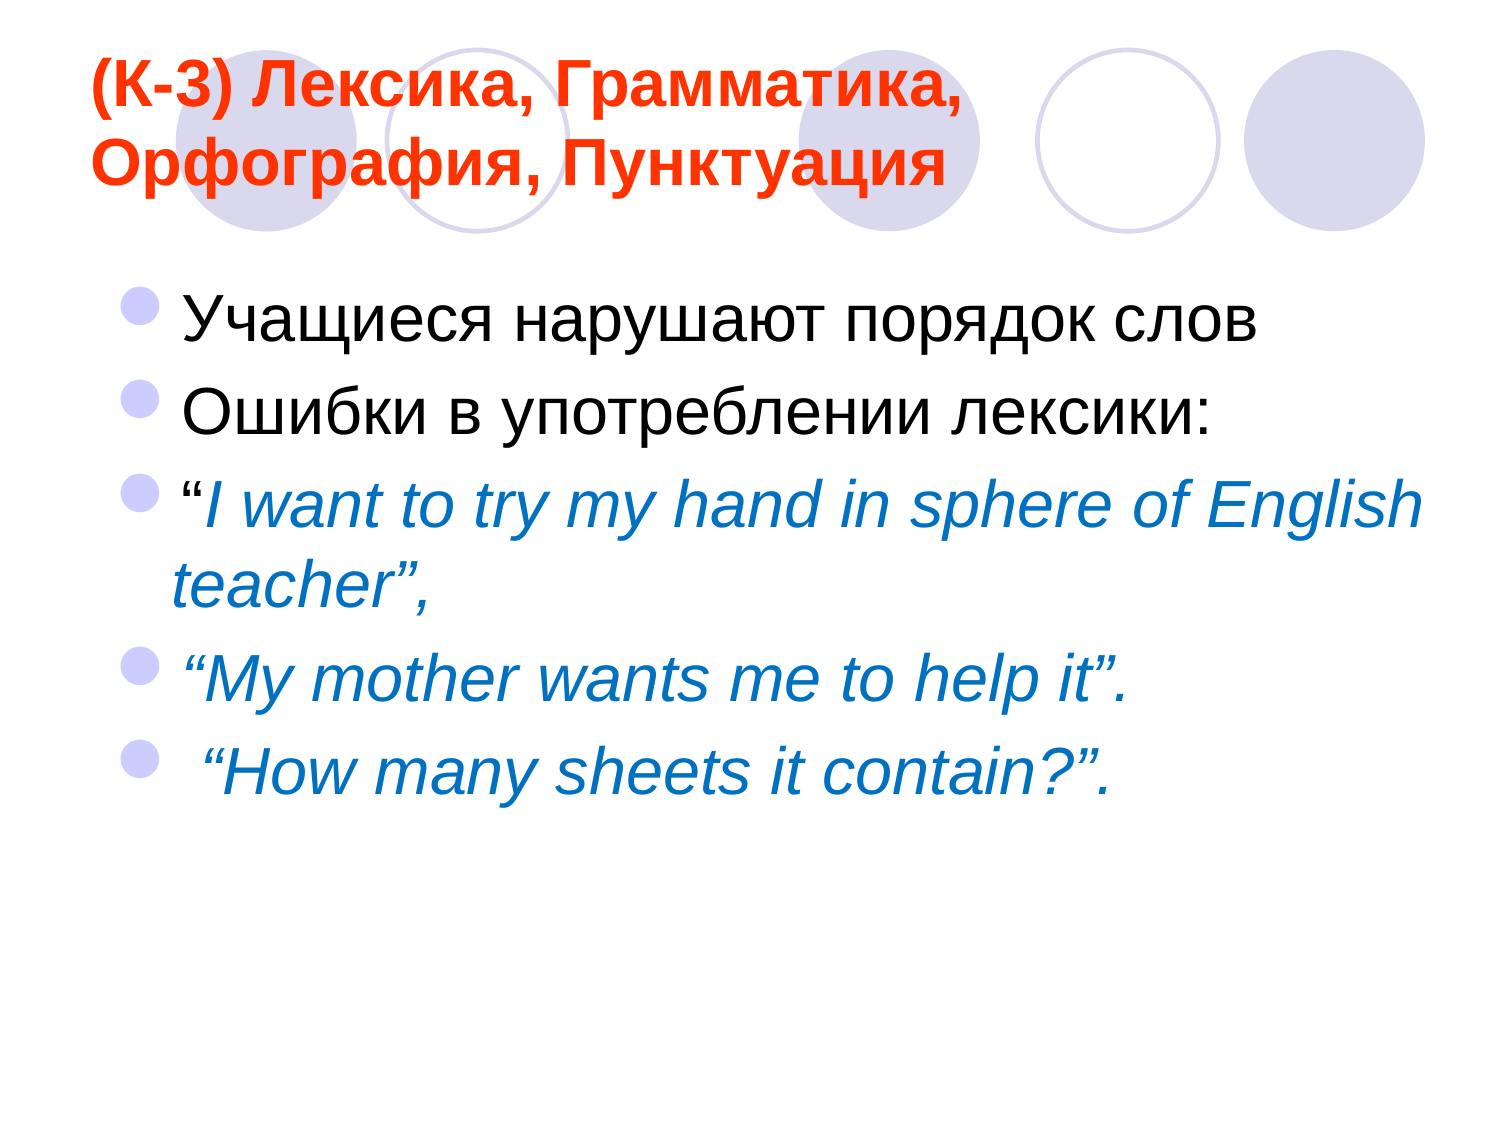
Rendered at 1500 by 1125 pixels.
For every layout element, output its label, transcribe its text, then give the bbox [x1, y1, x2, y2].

title (К-3) Лексика, Грамматика, Орфография, Пунктуация [75, 75, 1425, 244]
list Учащиеся нарушают порядок слов Ошибки в употреблении лексики: “I want to try my hand in sphere of English teacher”, “My mother wants me to help it”. “How many sheets it contain?”. [100, 267, 1451, 1011]
